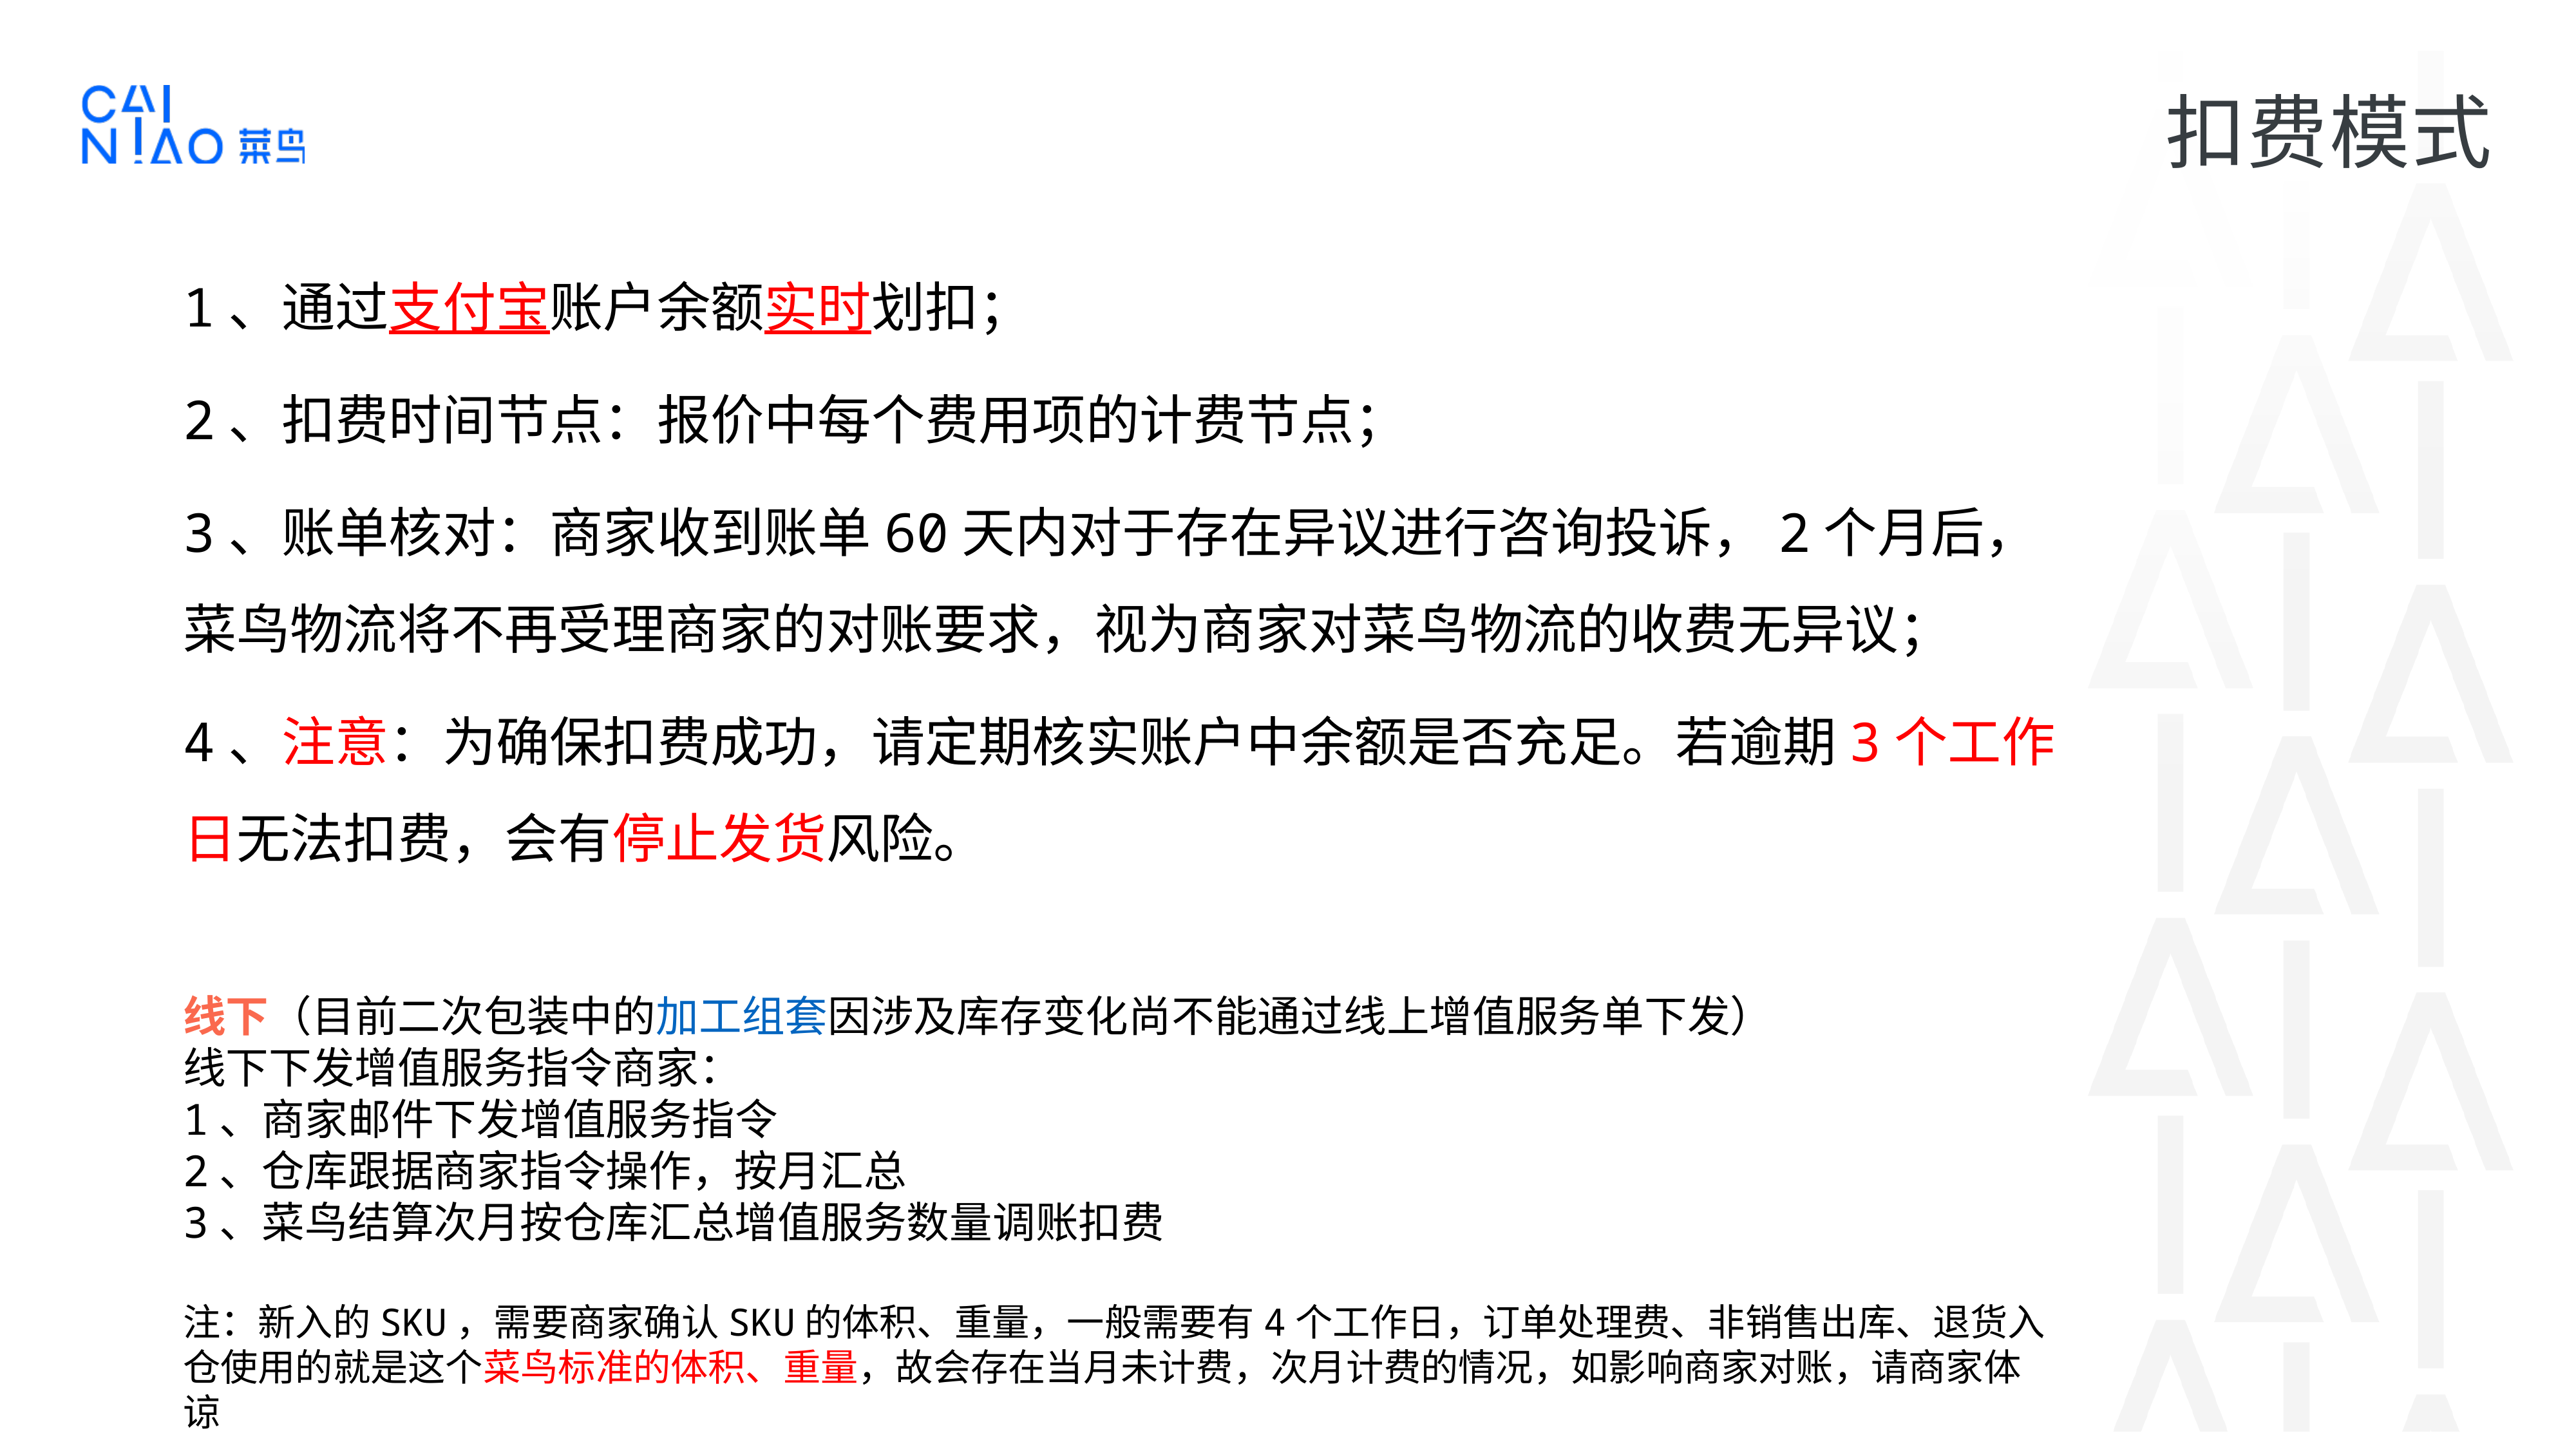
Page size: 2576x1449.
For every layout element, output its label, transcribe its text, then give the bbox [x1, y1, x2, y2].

text_box 扣费模式 [2159, 56, 2497, 184]
text_box 1、通过支付宝账户余额实时划扣； 2、扣费时间节点：报价中每个费用项的计费节点； 3、账单核对：商家收到账单60天内对于存在异议进行咨询投诉，2个月后，菜鸟物流将不再受理商家的对账要求，视为商家对菜鸟物流的收费无异议； 4、注意：为确保扣费成功，请定期核实账户中余额是否充足。若逾期3个工作日无法扣费，会有停止发货风险。 线下（目前二次包装中的加工组套因涉及库存变化尚不能通过线上增值服务单下发） 线下下发增值服务指令商家： 1、商家邮件下发增值服务指令 2、仓库跟据商家指令操作，按月汇总 3、菜鸟结算次月按仓库汇总增值服务数量调账扣费 注：新入的SKU，需要商家确认SKU的体积、重量，一般需要有4个工作日，订单处理费、非销售出库、退货入仓使用的就是这个菜鸟标准的体积、重量，故会存在当月未计费，次月计费的情况，如影响商家对账，请商家体谅 [173, 236, 2067, 1439]
